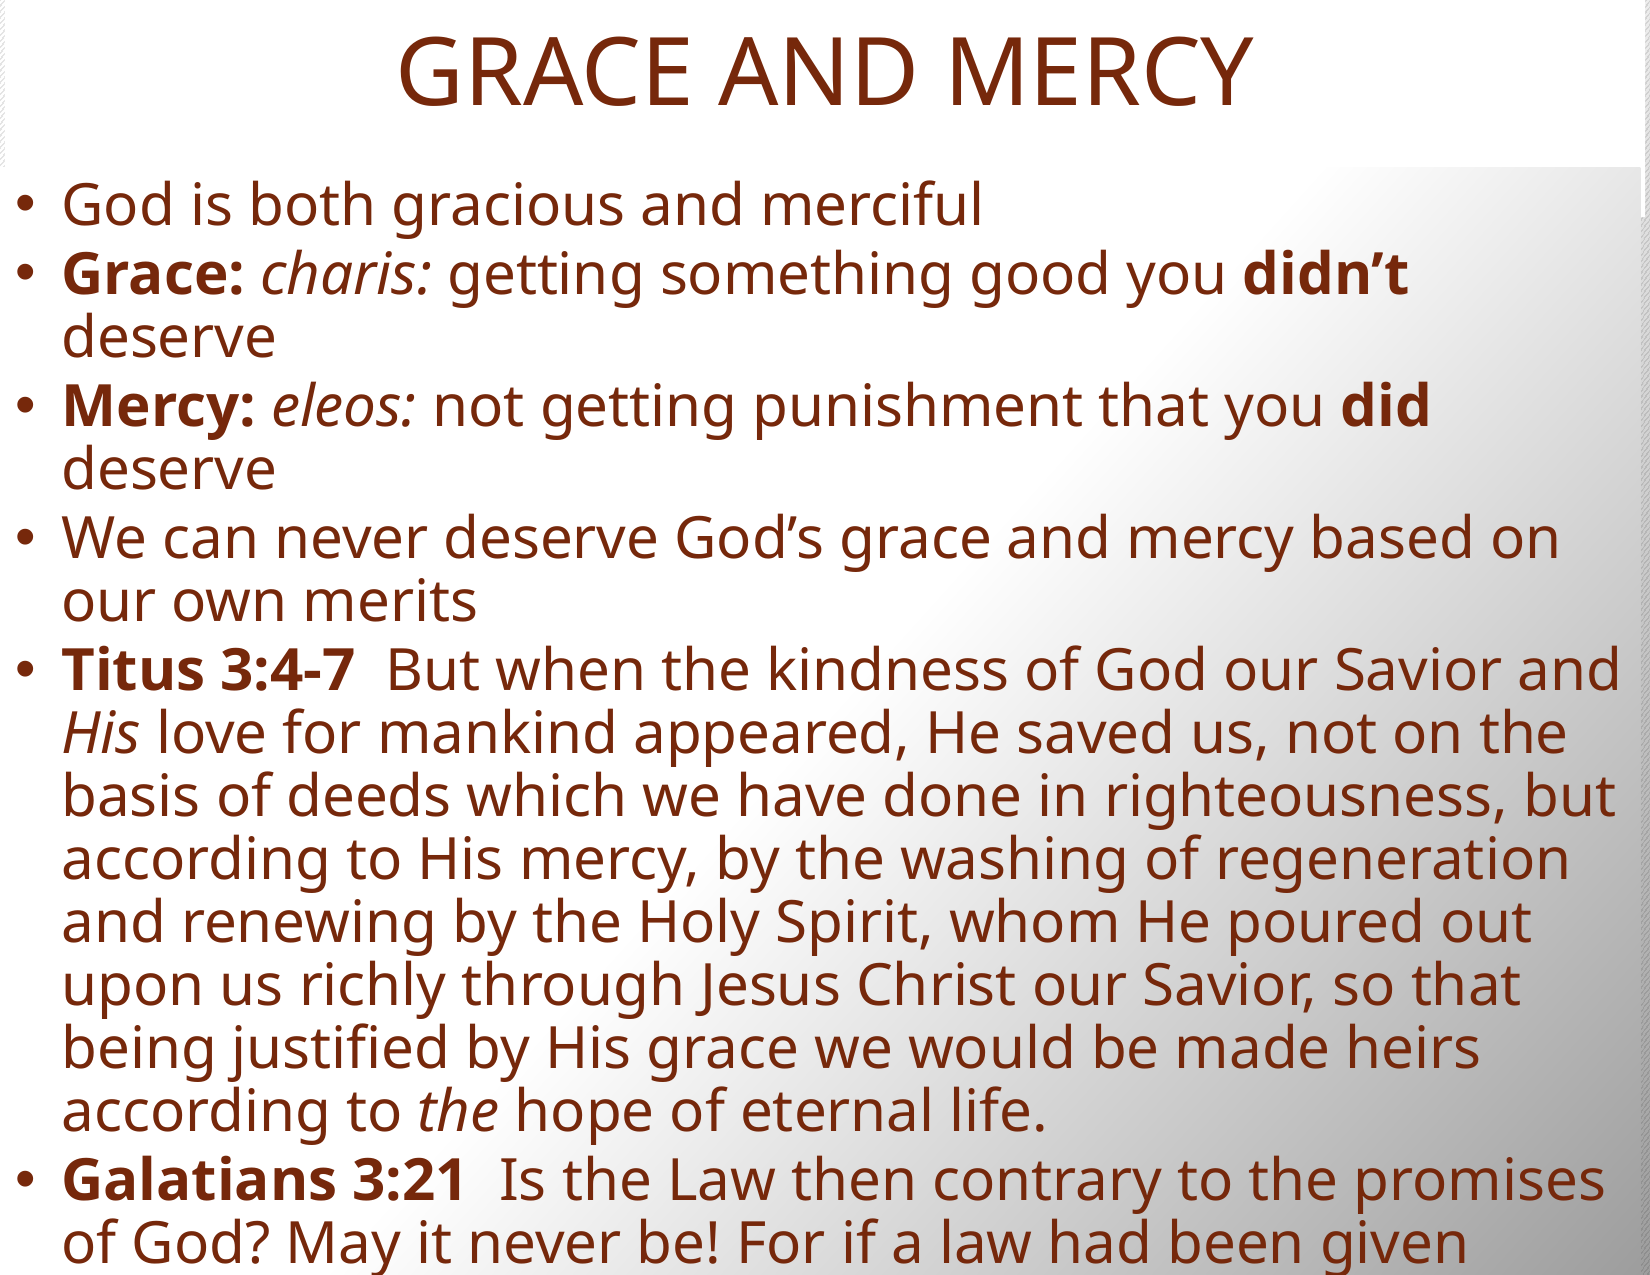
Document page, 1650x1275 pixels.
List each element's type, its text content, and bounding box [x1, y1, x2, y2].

title GRACE AND MERCY [4, 16, 1646, 134]
list God is both gracious and merciful Grace: charis: getting something good you didn’t deserve Mercy: eleos: not getting punishment that you did deserve We can never deserve God’s grace and mercy based on our own merits Titus 3:4-7 But when the kindness of God our Savior and His love for mankind appeared, He saved us, not on the basis of deeds which we have done in righteousness, but according to His mercy, by the washing of regeneration and renewing by the Holy Spirit, whom He poured out upon us richly through Jesus Christ our Savior, so that being justified by His grace we would be made heirs according to the hope of eternal life. Galatians 3:21 Is the Law then contrary to the promises of God? May it never be! For if a law had been given which was able to impart life, then righteousness would indeed have been based on law. [0, 167, 1641, 1275]
